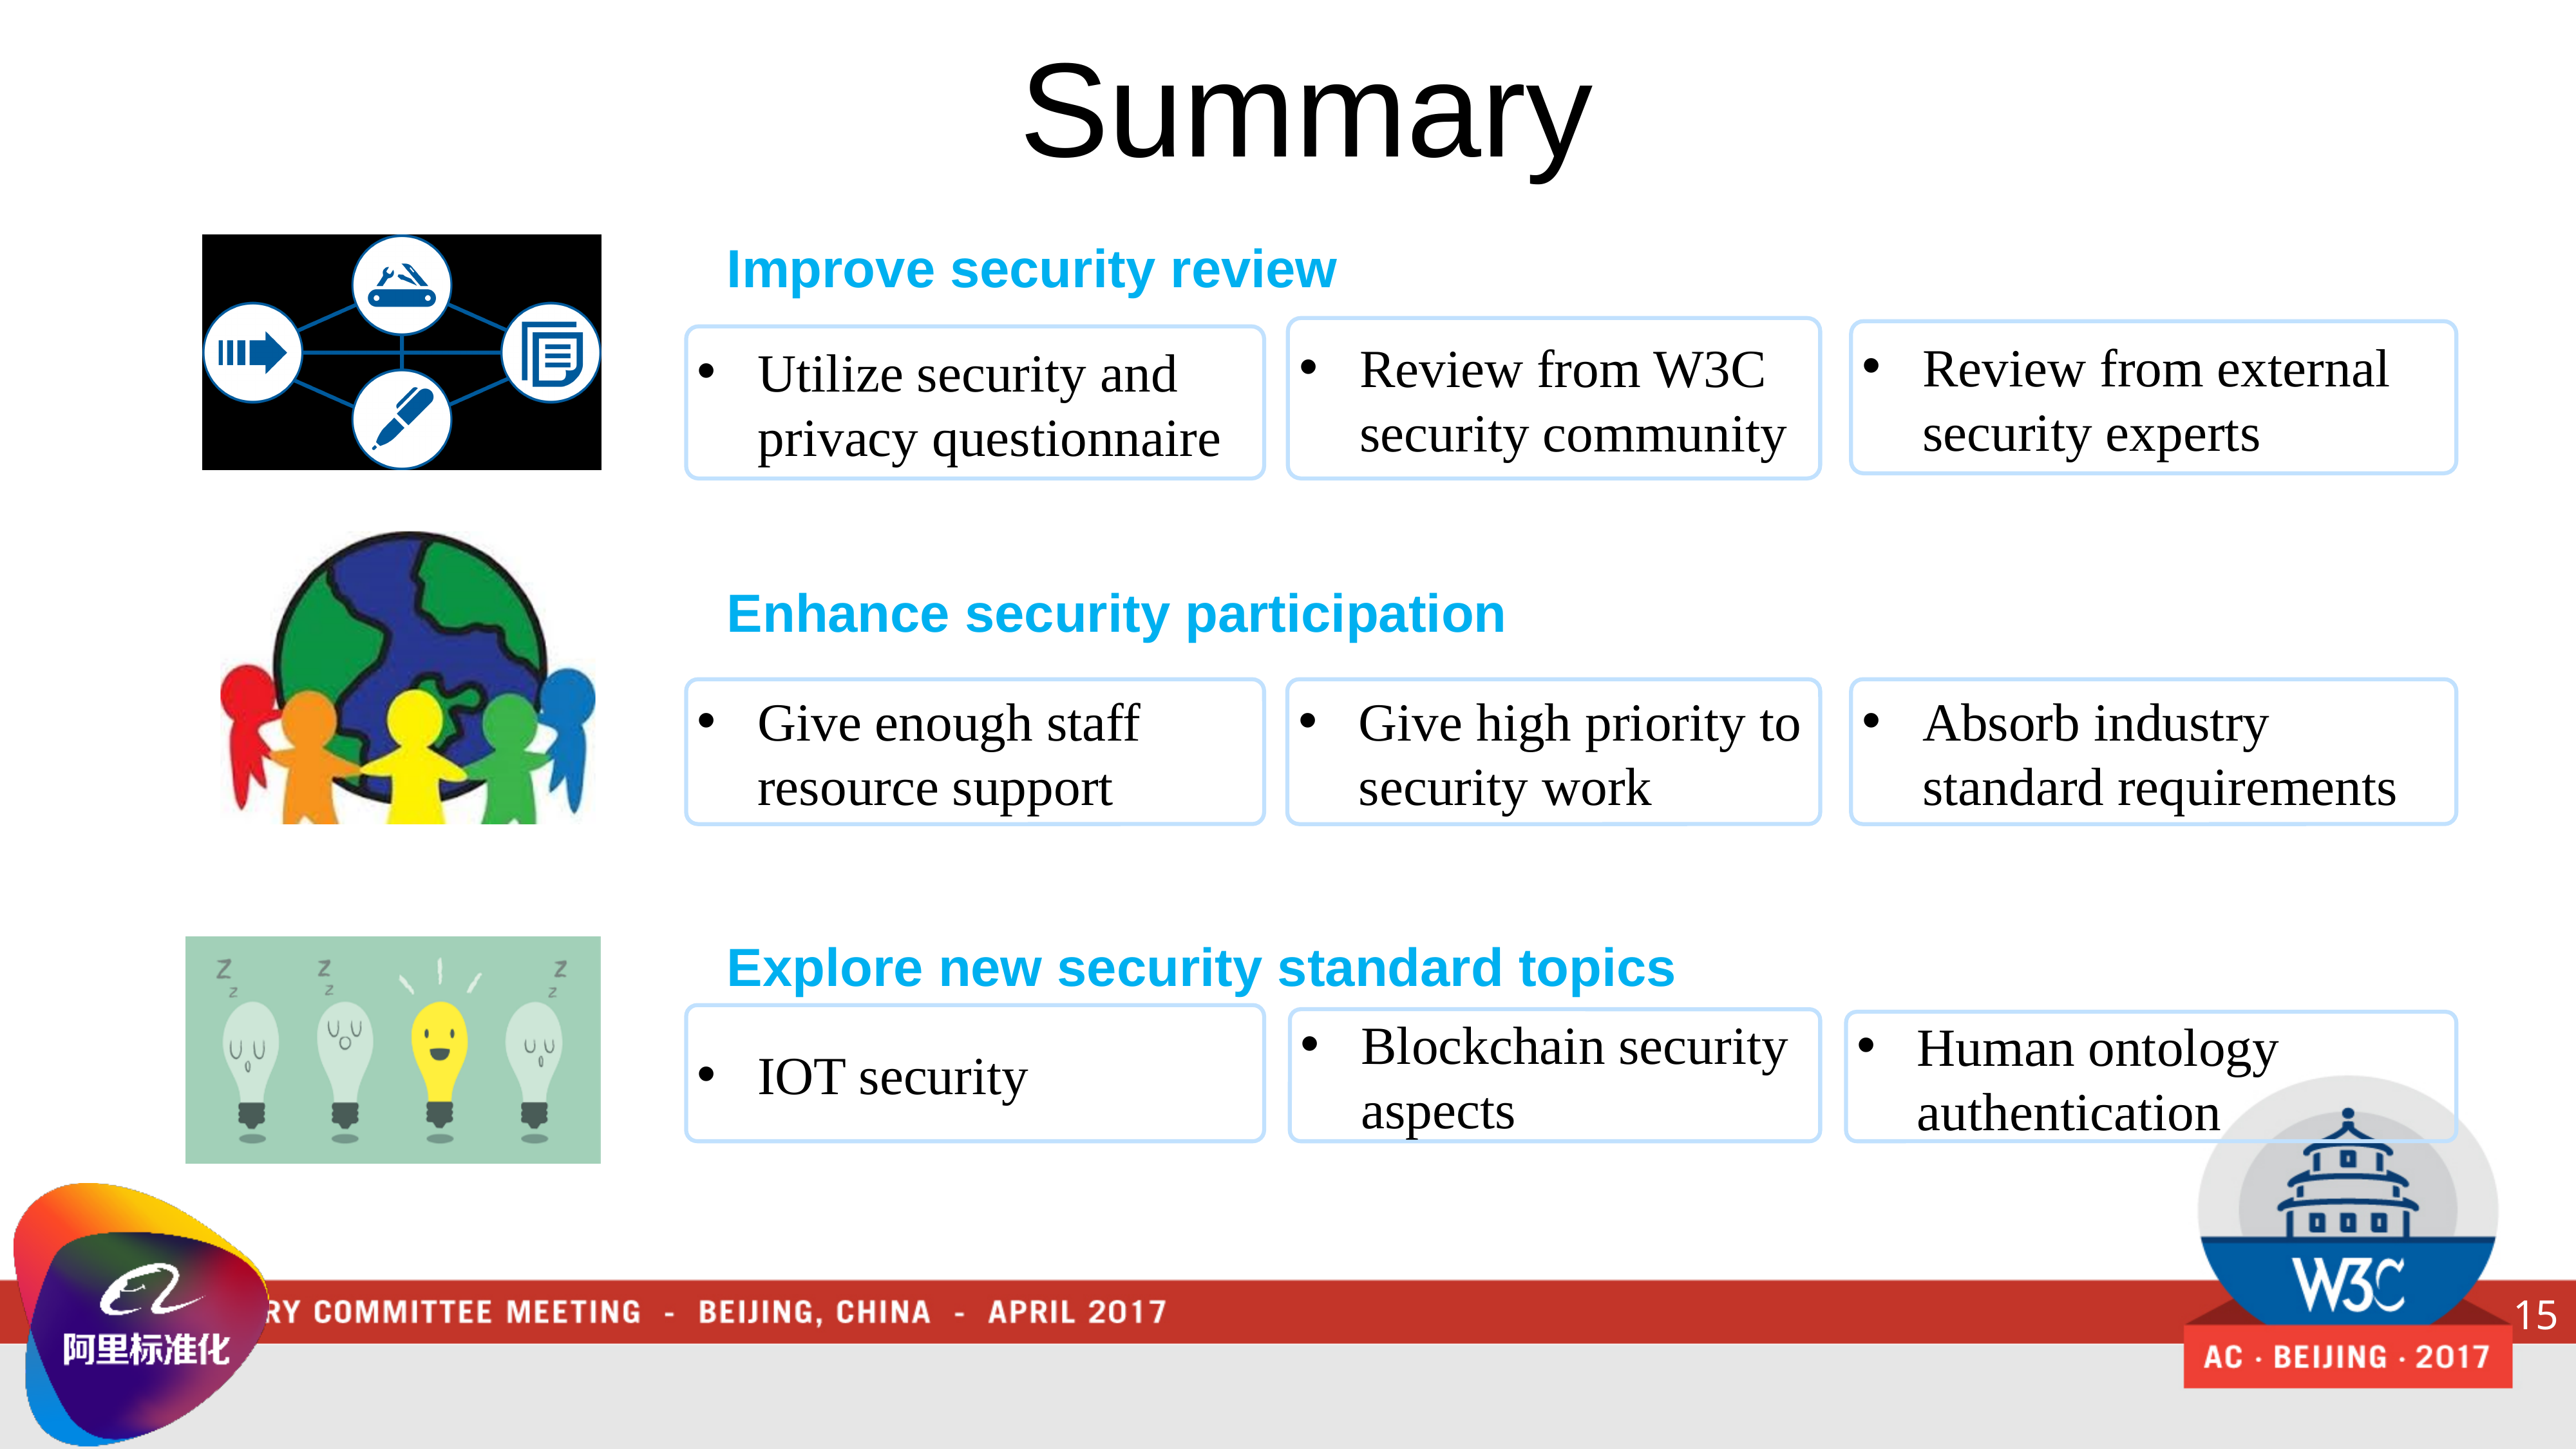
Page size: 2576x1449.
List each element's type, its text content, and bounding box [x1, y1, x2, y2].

slide_number 15 [2502, 1282, 2570, 1345]
title Summary [411, 14, 2202, 192]
text_box Review from W3C security community [1287, 317, 1821, 478]
text_box IOT security [686, 1005, 1264, 1142]
text_box Blockchain security aspects [1289, 1009, 1821, 1142]
text_box Improve security review [719, 221, 1465, 310]
text_box [724, 1279, 2420, 1449]
text_box Explore new security standard topics [719, 912, 1745, 1017]
text_box Human ontology authentication [1846, 1012, 2457, 1142]
text_box Enhance security participation [719, 565, 1665, 656]
text_box Utilize security and privacy questionnaire [686, 326, 1264, 478]
picture [0, 0, 2576, 1449]
text_box Give high priority to security work [1287, 679, 1821, 824]
text_box Absorb industry standard requirements [1851, 679, 2457, 824]
text_box Give enough staff resource support [686, 679, 1264, 824]
text_box Review from external security experts [1851, 321, 2457, 473]
